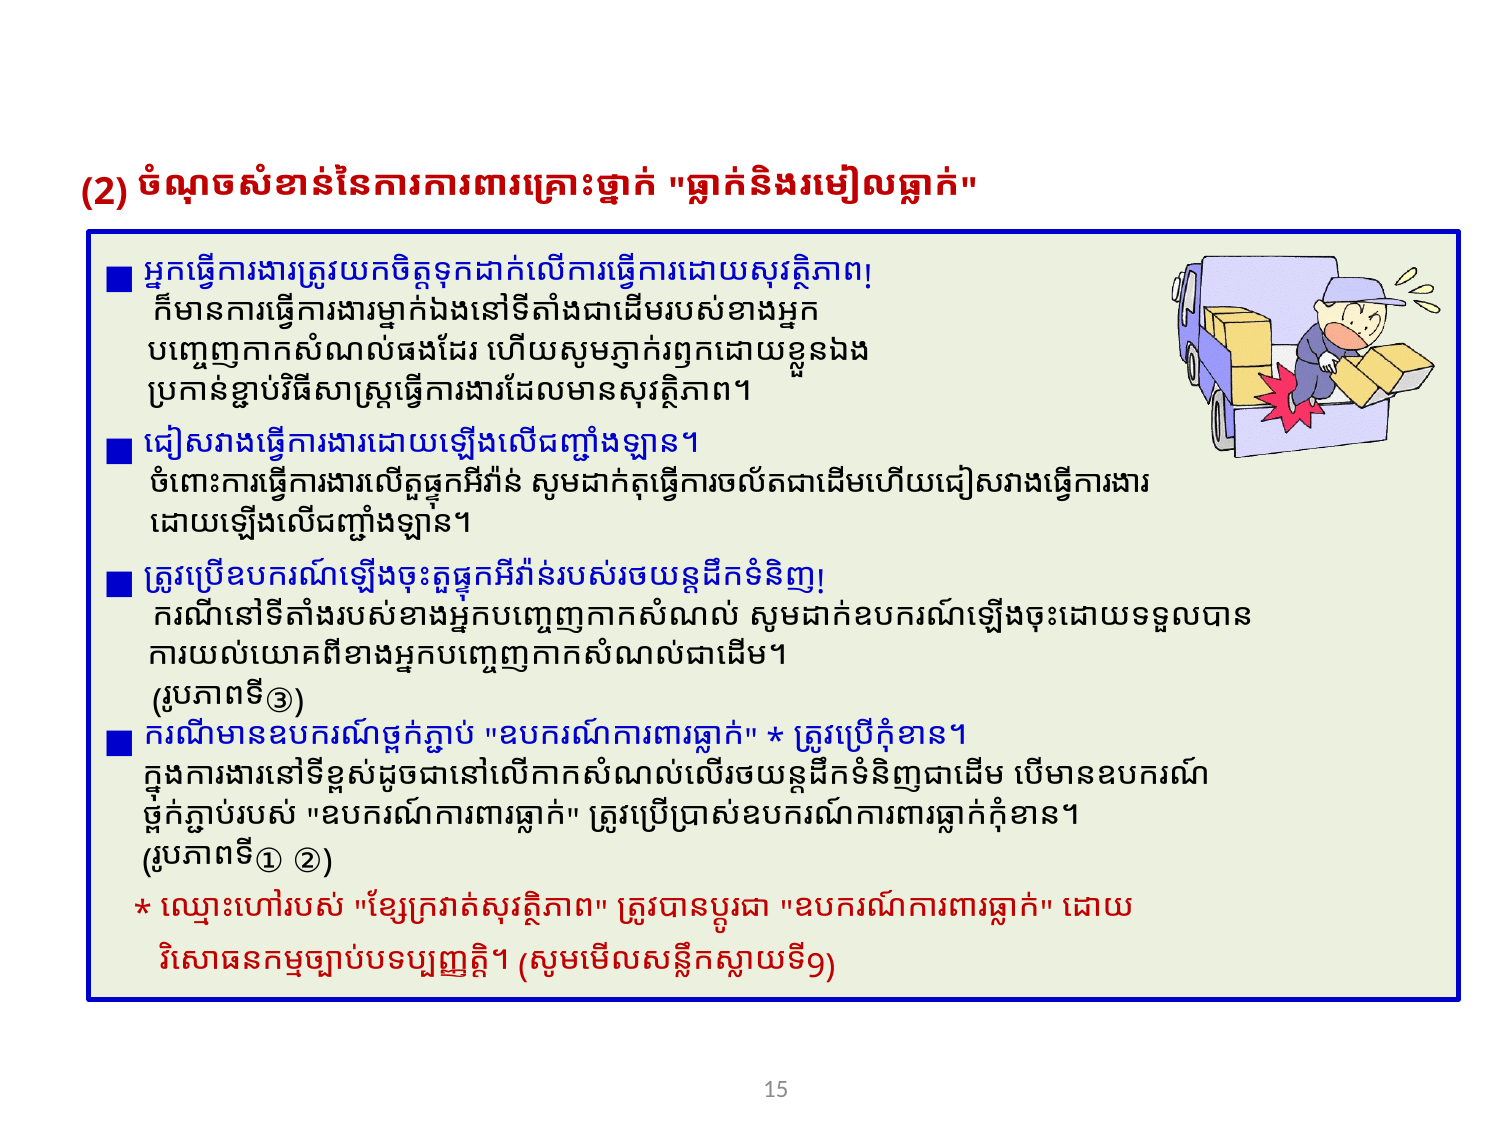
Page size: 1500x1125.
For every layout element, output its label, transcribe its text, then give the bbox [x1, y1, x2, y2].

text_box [88, 231, 1459, 1000]
picture [1163, 245, 1448, 469]
text_box (2) ចំណុចសំខាន់នៃការការពារគ្រោះថ្នាក់ "ធ្លាក់និងរមៀលធ្លាក់" [66, 159, 1152, 219]
slide_number 15 [600, 1057, 951, 1118]
